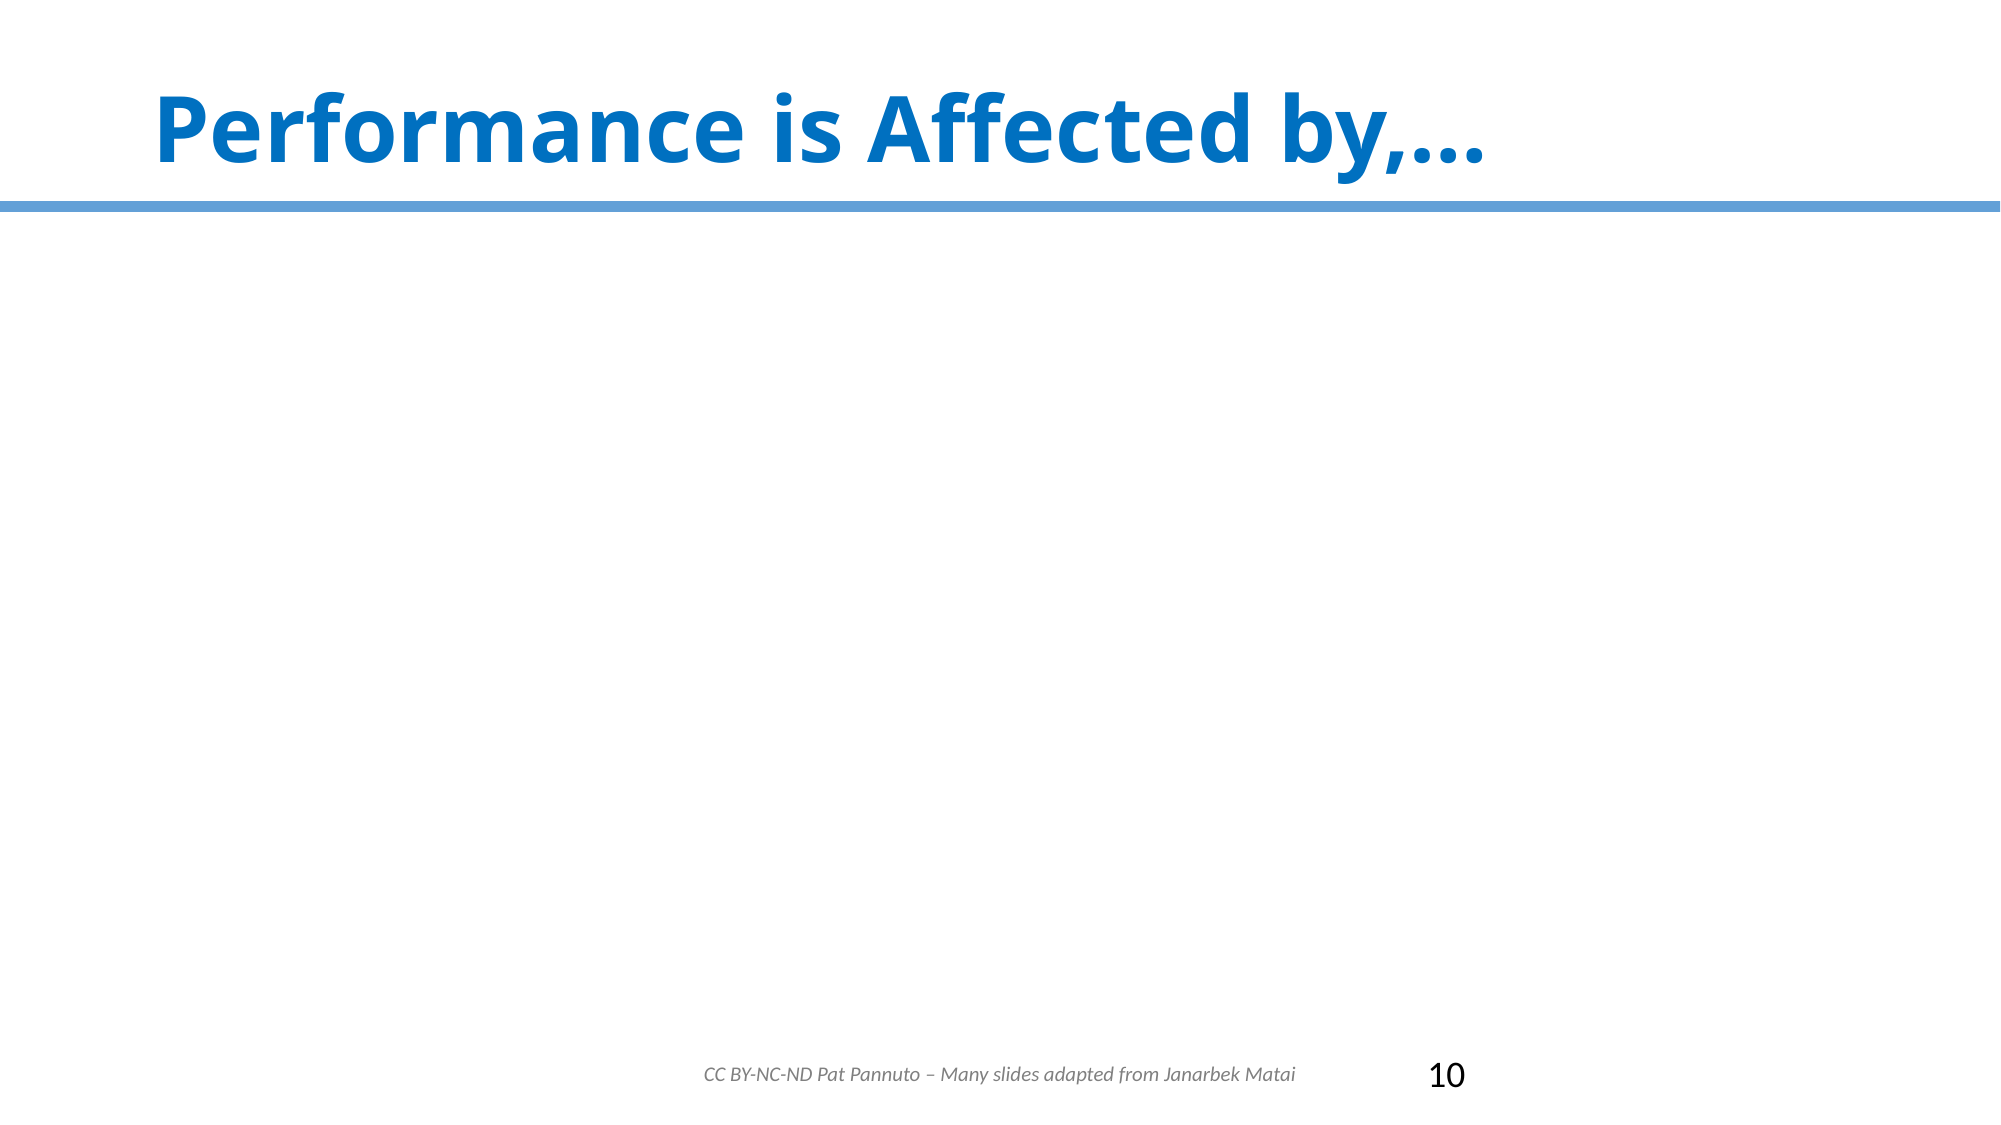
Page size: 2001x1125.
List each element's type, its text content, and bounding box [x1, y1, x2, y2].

footer CC BY-NC-ND Pat Pannuto – Many slides adapted from Janarbek Matai [662, 1042, 1338, 1103]
title Performance is Affected by,… [137, 59, 1863, 207]
slide_number 10 [1412, 1042, 1863, 1103]
